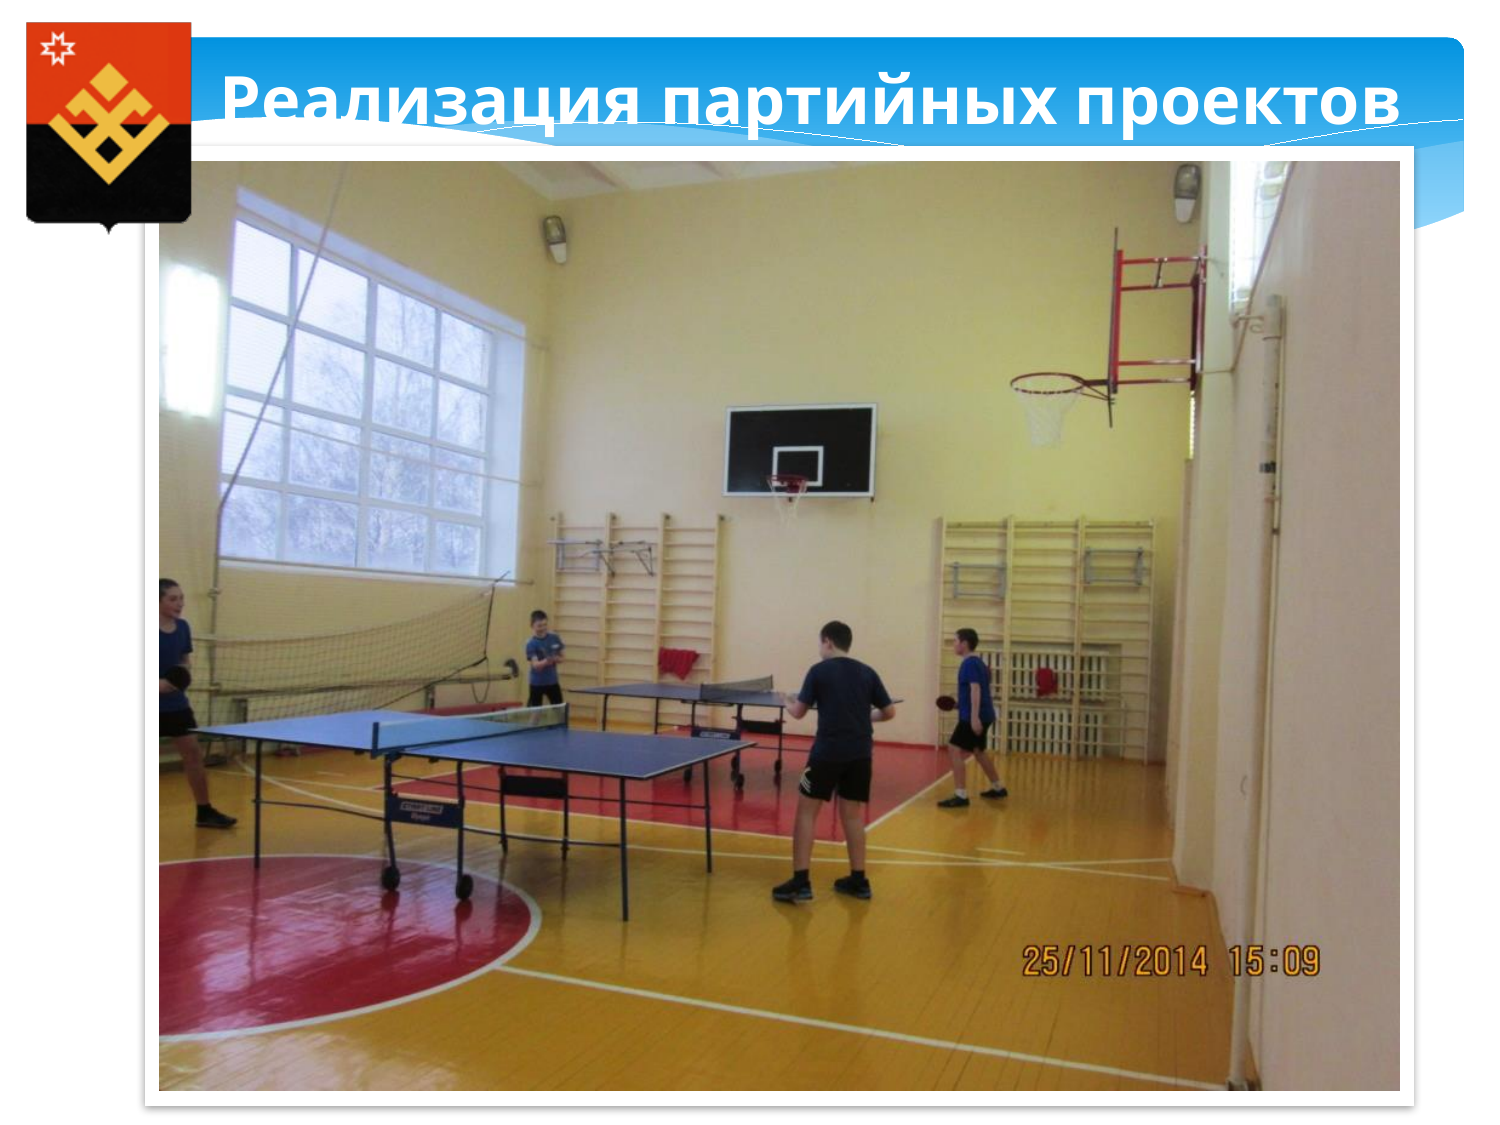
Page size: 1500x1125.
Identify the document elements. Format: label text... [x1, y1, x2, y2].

text_box Реализация партийных проектов [205, 50, 1418, 145]
picture [24, 21, 1400, 1092]
